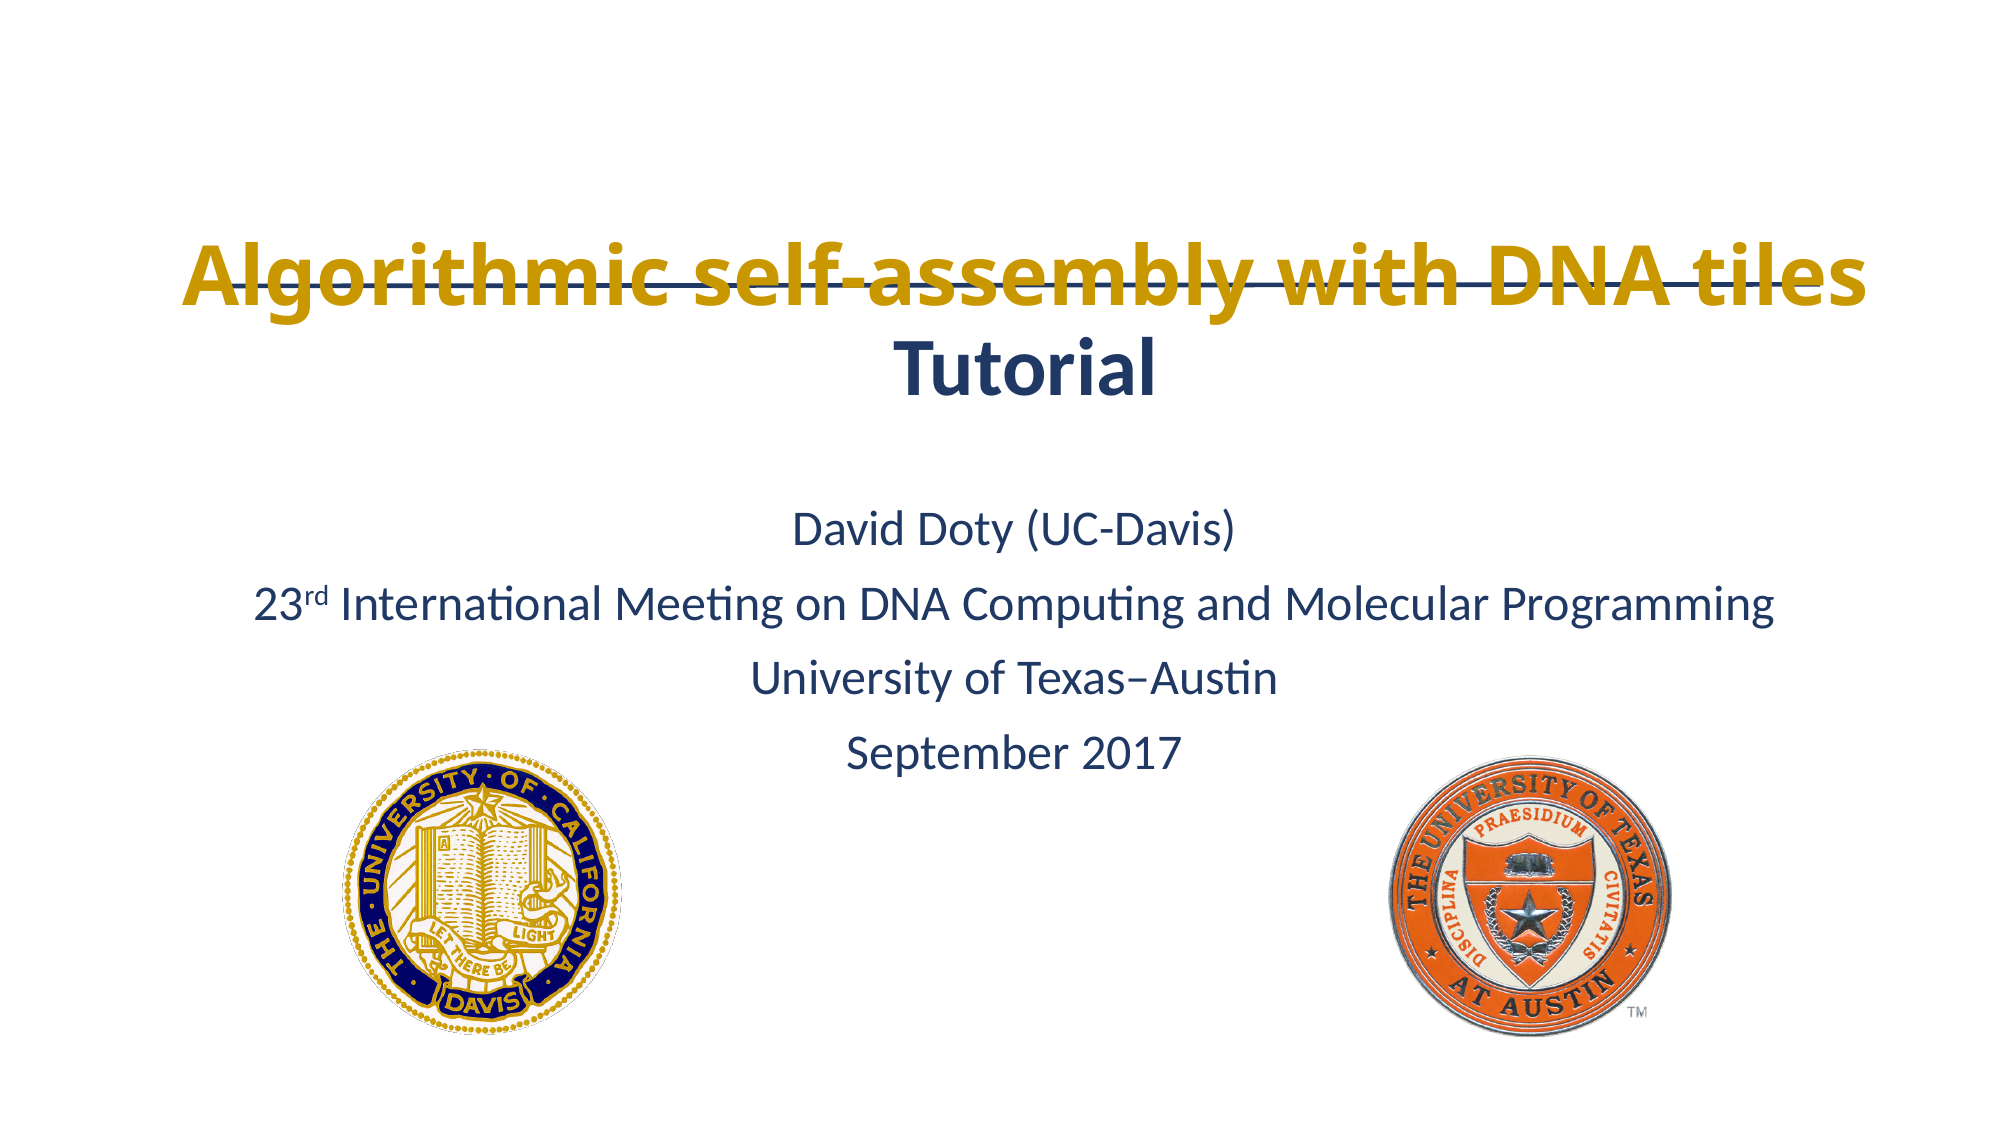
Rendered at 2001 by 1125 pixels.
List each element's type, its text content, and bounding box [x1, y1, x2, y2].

picture [1387, 752, 1673, 1038]
subtitle David Doty (UC-Davis) 23rd International Meeting on DNA Computing and Molecular Programming University of Texas–Austin September 2017 [191, 494, 1838, 844]
title Algorithmic self-assembly with DNA tiles Tutorial [128, 178, 1924, 421]
picture [332, 748, 632, 1038]
